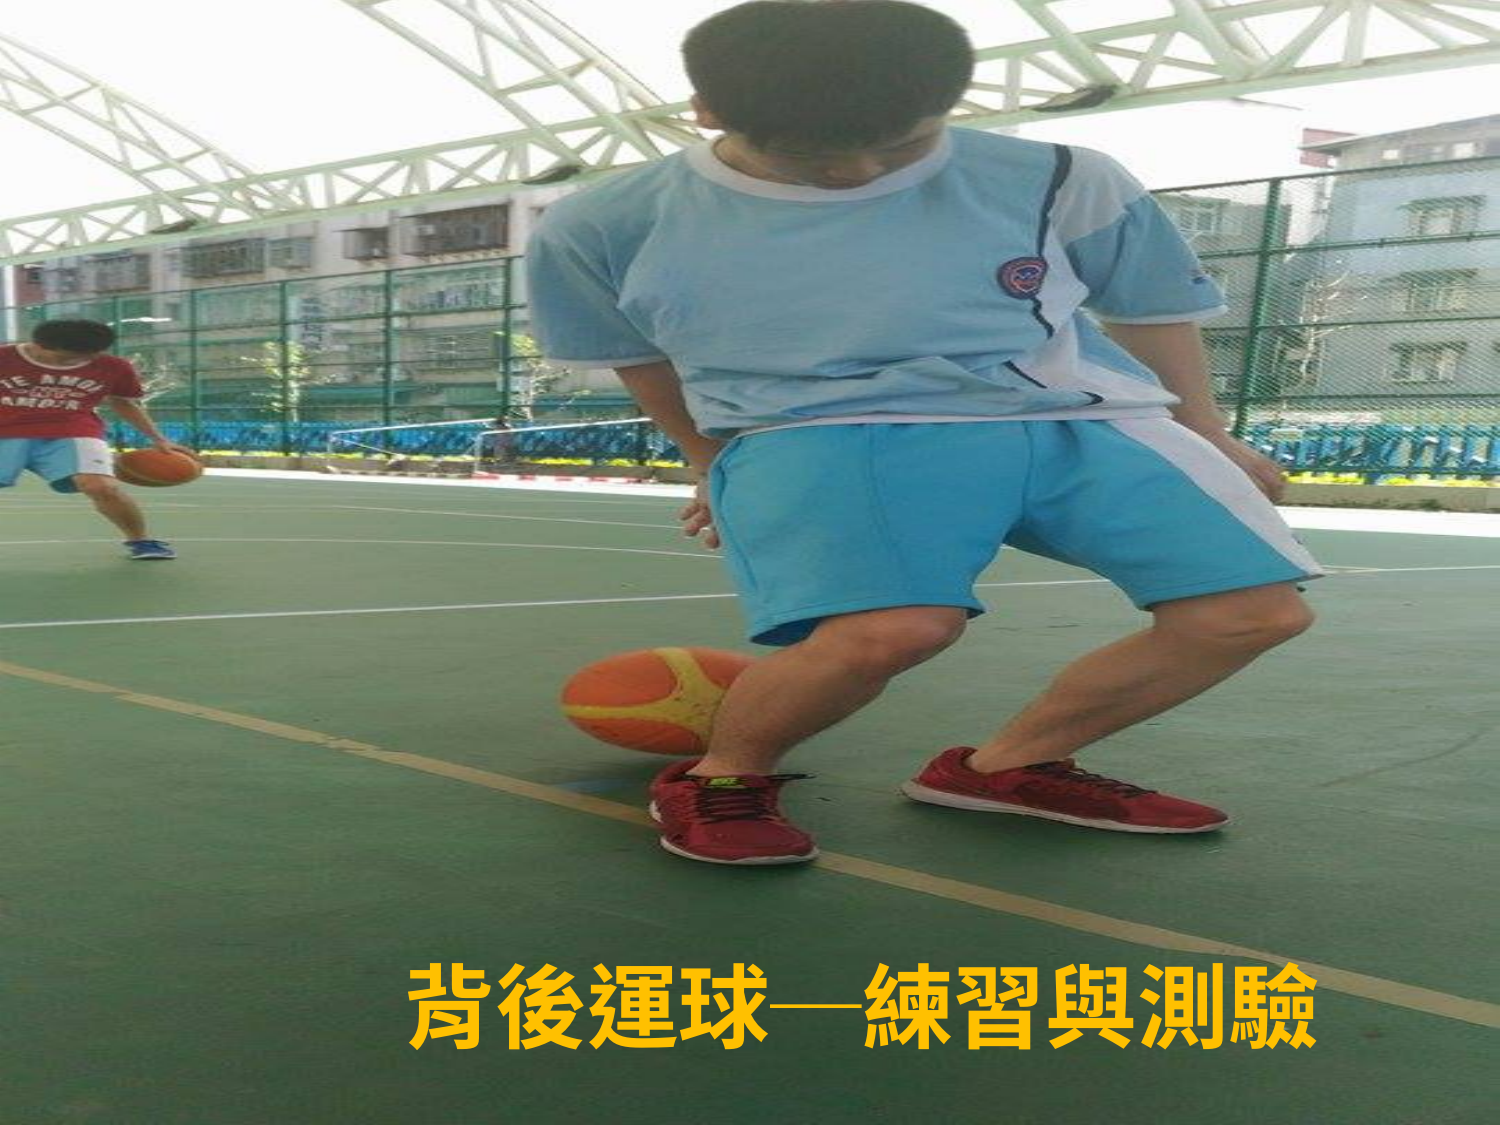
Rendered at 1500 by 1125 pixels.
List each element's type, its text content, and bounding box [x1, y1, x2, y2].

title 背後運球─練習與測驗 [225, 883, 1500, 1125]
picture [0, 0, 1500, 1125]
